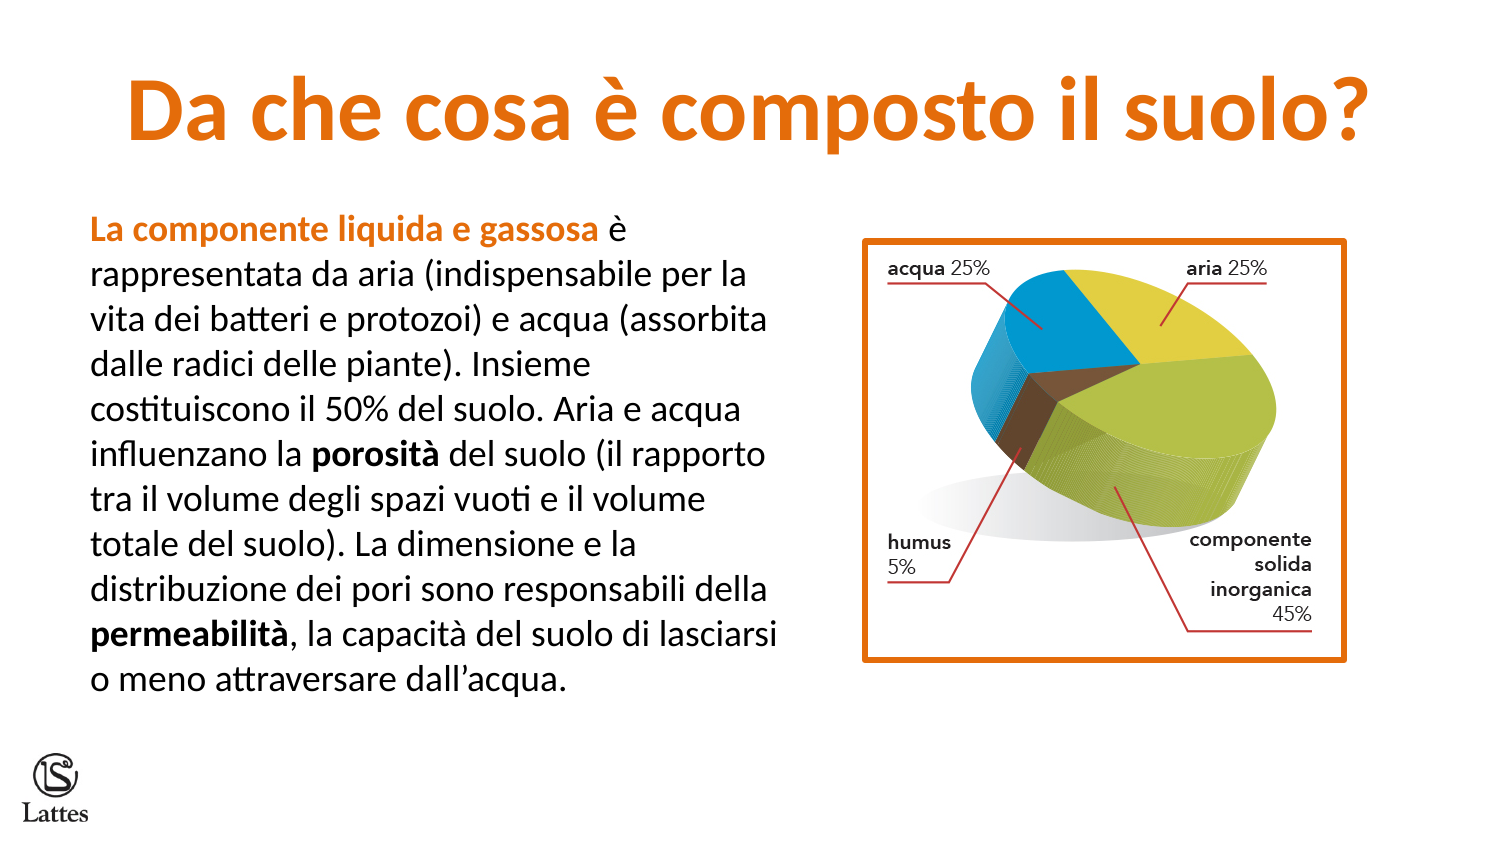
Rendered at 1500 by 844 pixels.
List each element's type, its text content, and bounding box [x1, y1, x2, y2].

list La componente liquida e gassosa è rappresentata da aria (indispensabile per la vita dei batteri e protozoi) e acqua (assorbita dalle radici delle piante). Insieme costituiscono il 50% del suolo. Aria e acqua influenzano la porosità del suolo (il rapporto tra il volume degli spazi vuoti e il volume totale del suolo). La dimensione e la distribuzione dei pori sono responsabili della permeabilità, la capacità del suolo di lasciarsi o meno attraversare dall’acqua. [75, 196, 798, 754]
picture [21, 752, 88, 823]
title Da che cosa è composto il suolo? [75, 33, 1425, 175]
picture [867, 244, 1342, 658]
